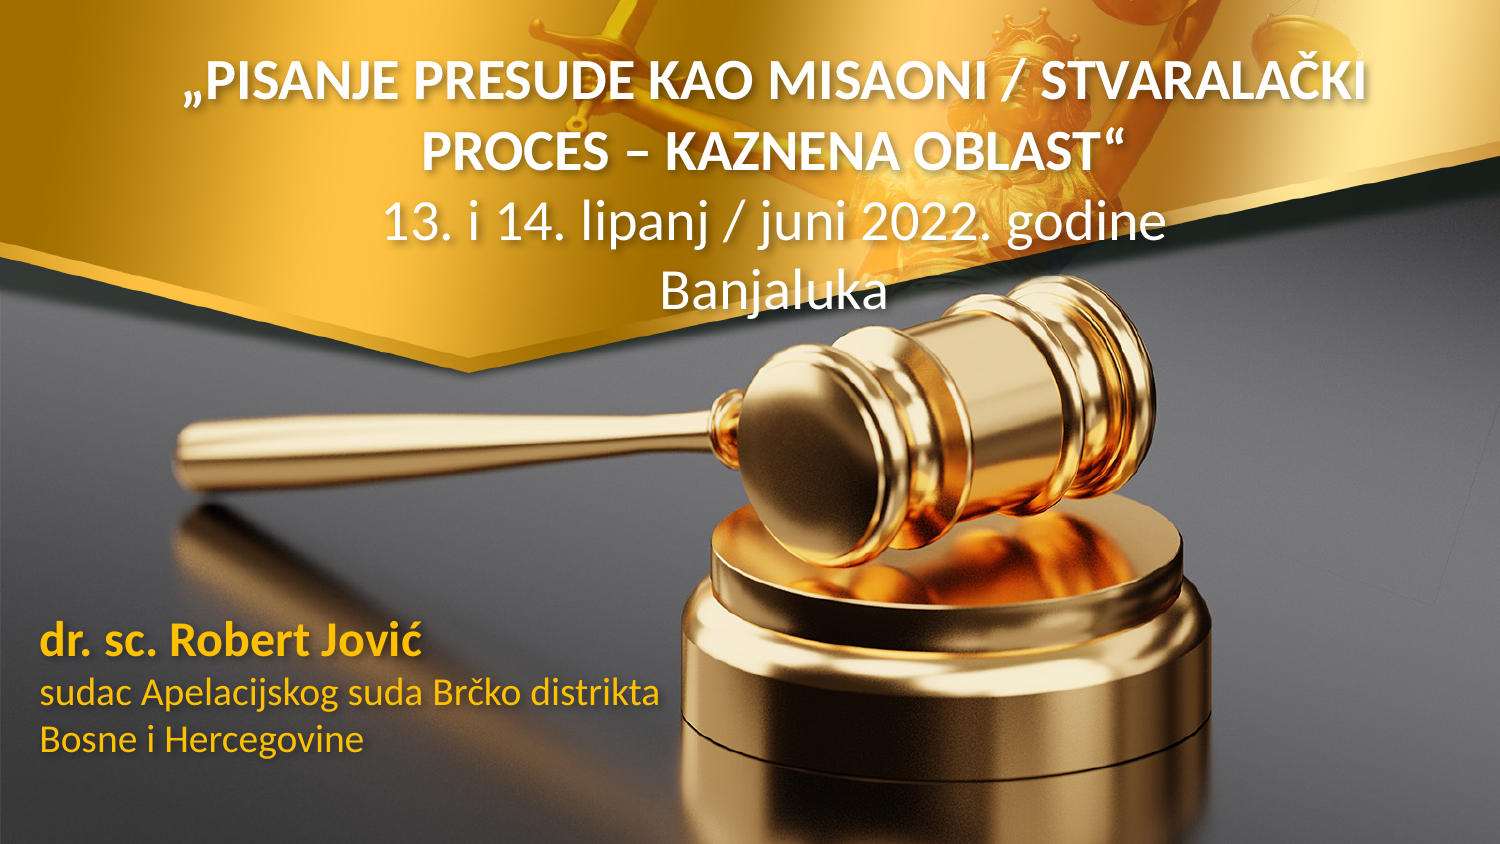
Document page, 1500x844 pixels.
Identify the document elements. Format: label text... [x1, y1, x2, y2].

title „PISANJE PRESUDE KAO MISAONI / STVARALAČKI PROCES – KAZNENA OBLAST“ 13. i 14. lipanj / juni 2022. godine Banjaluka [140, 61, 1409, 302]
picture [0, 0, 1500, 844]
text_box dr. sc. Robert Jović sudac Apelacijskog suda Brčko distrikta Bosne i Hercegovine [24, 584, 691, 783]
